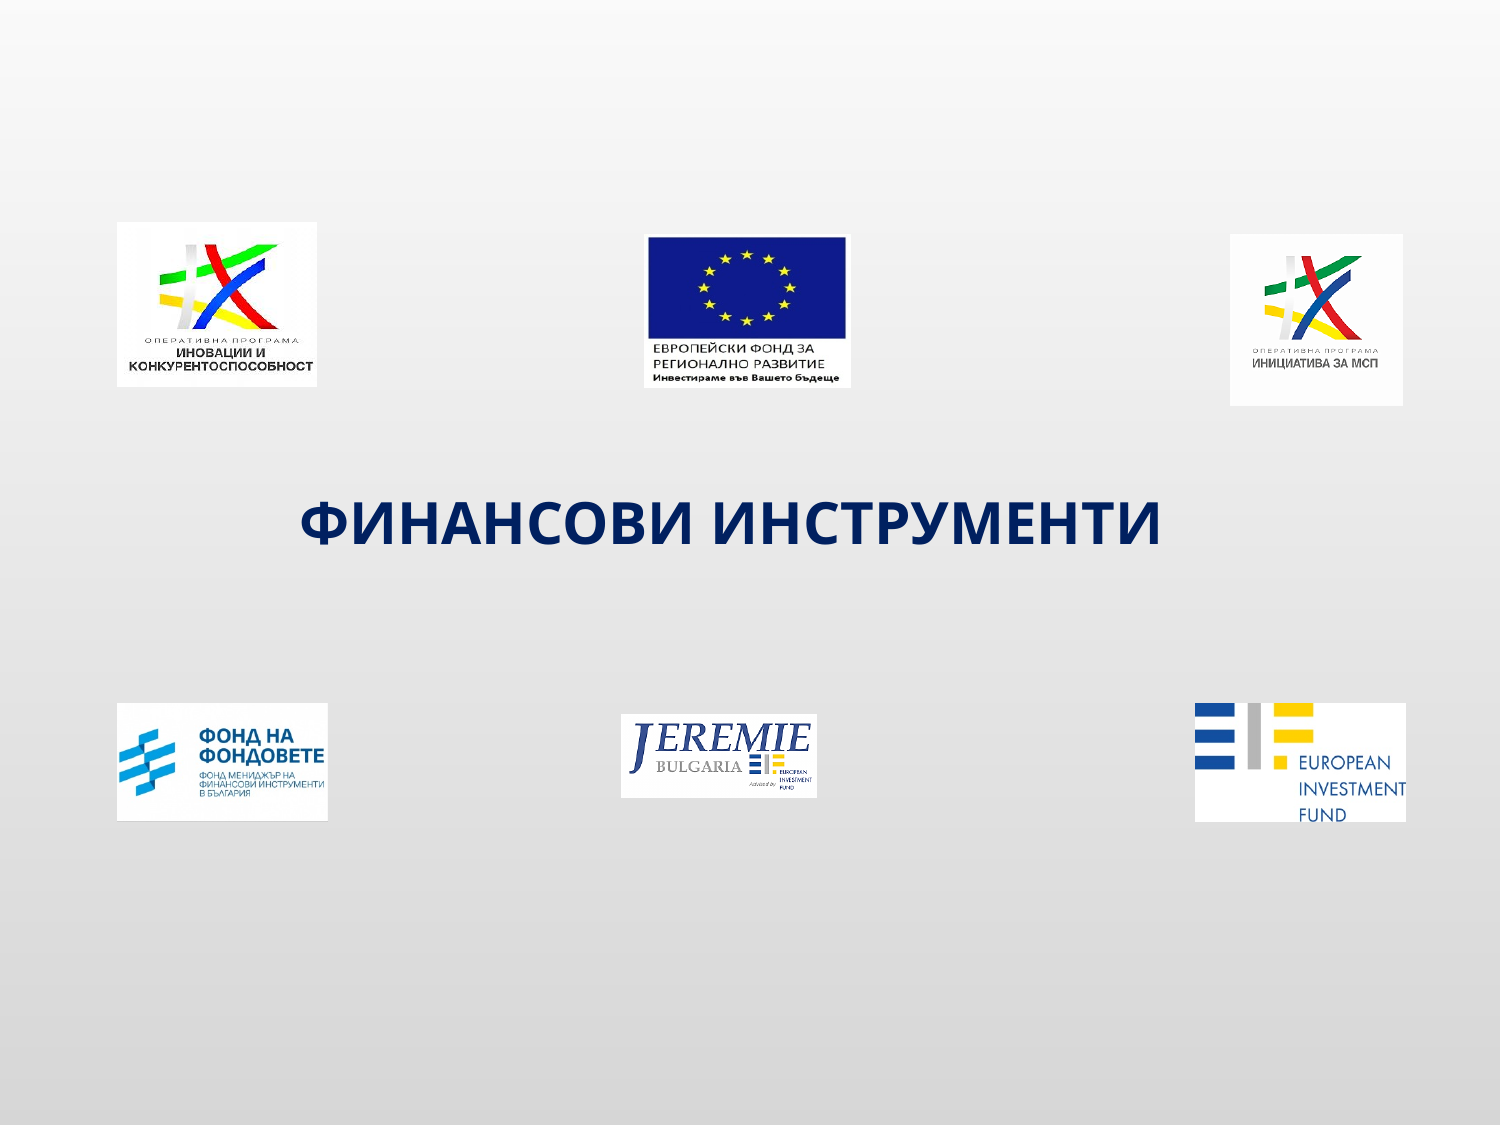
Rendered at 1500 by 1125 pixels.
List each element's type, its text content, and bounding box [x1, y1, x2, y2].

text_box Финансови инструменти [173, 486, 1282, 565]
picture [1230, 234, 1403, 406]
picture [644, 234, 851, 388]
picture [1195, 703, 1406, 822]
picture [117, 222, 317, 387]
picture [117, 703, 328, 822]
picture [620, 714, 817, 798]
